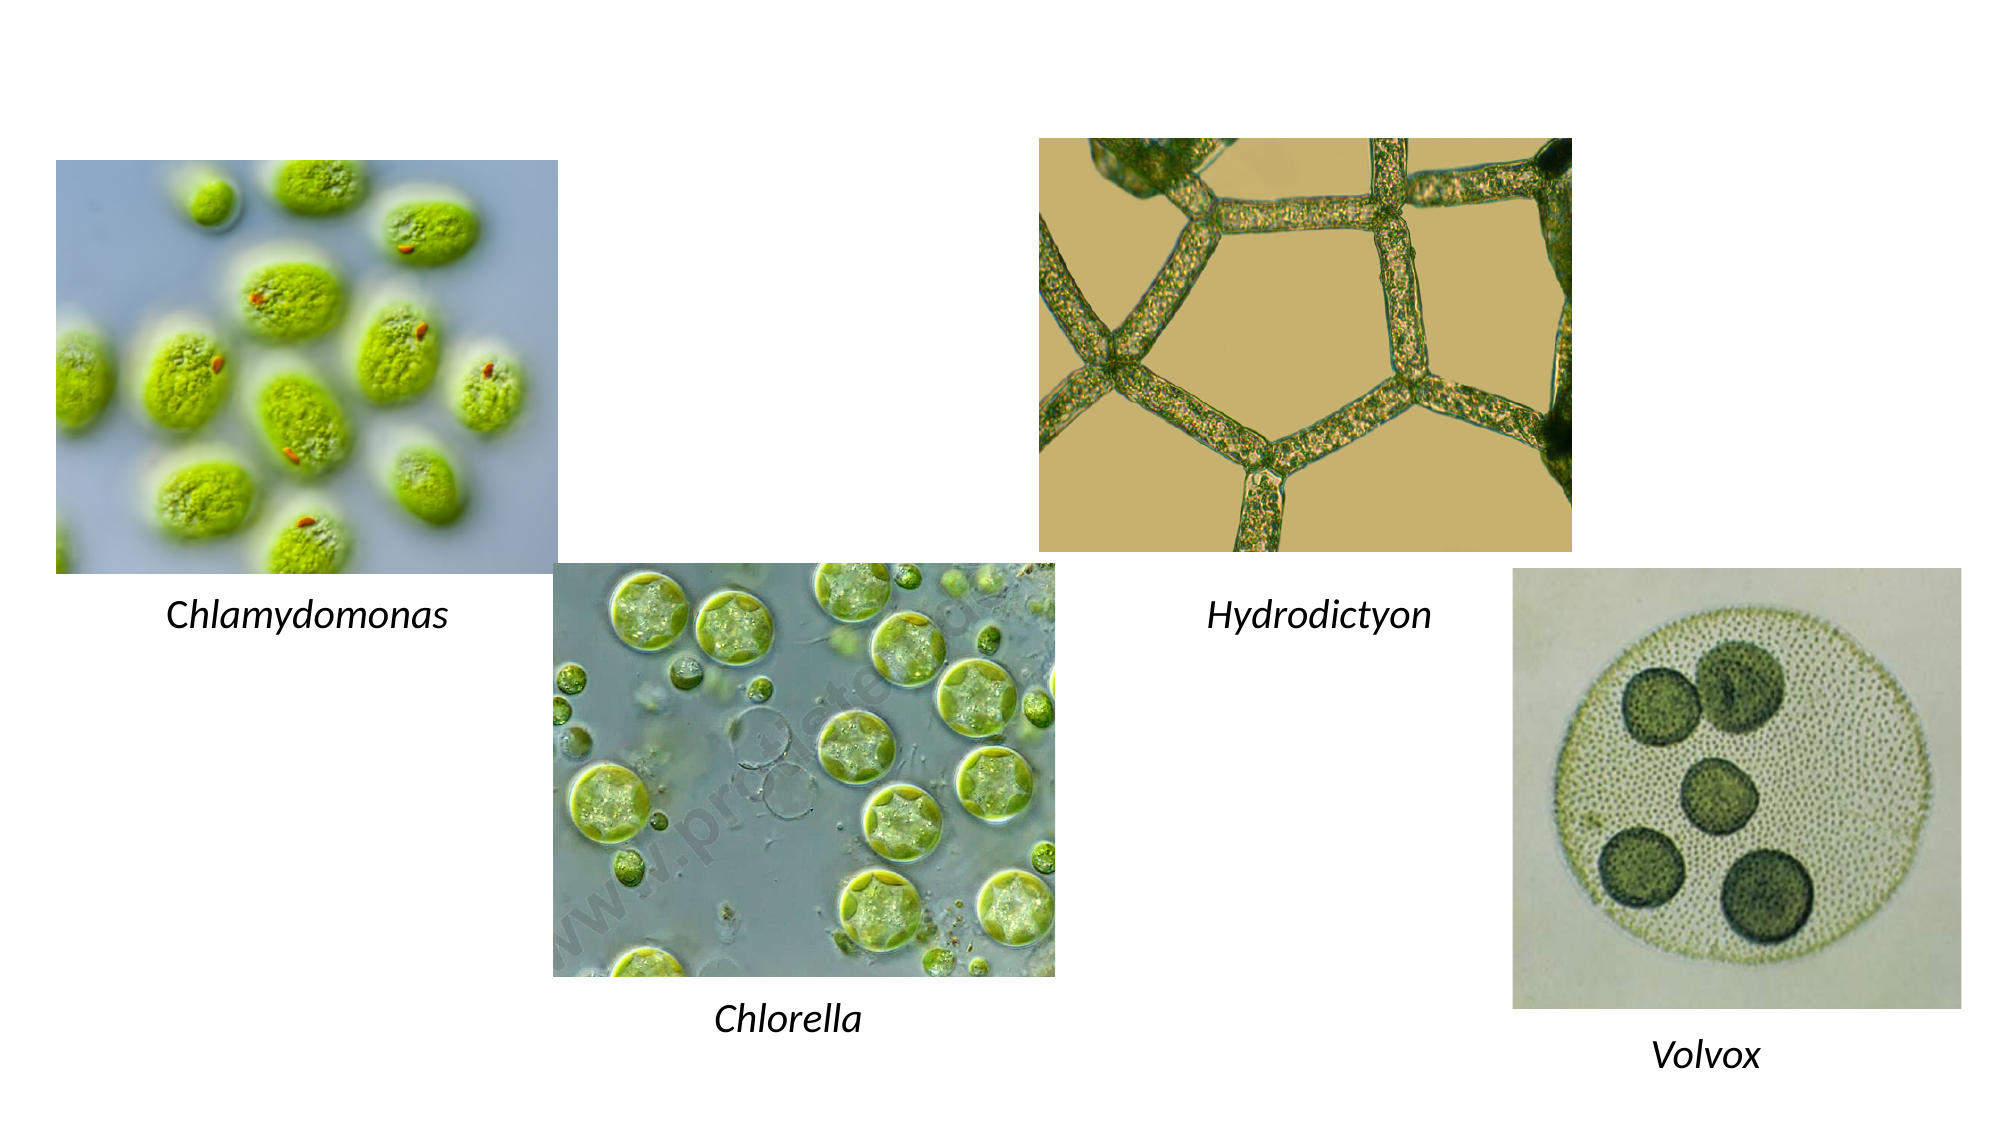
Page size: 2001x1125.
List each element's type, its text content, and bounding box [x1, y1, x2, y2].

picture [56, 160, 1056, 977]
text_box Chlorella [699, 983, 879, 1049]
text_box Hydrodictyon [1191, 579, 1458, 644]
picture [1512, 568, 1962, 1009]
text_box Chlamydomonas [151, 579, 464, 644]
picture [1039, 138, 1572, 552]
text_box Volvox [1635, 1019, 1776, 1085]
